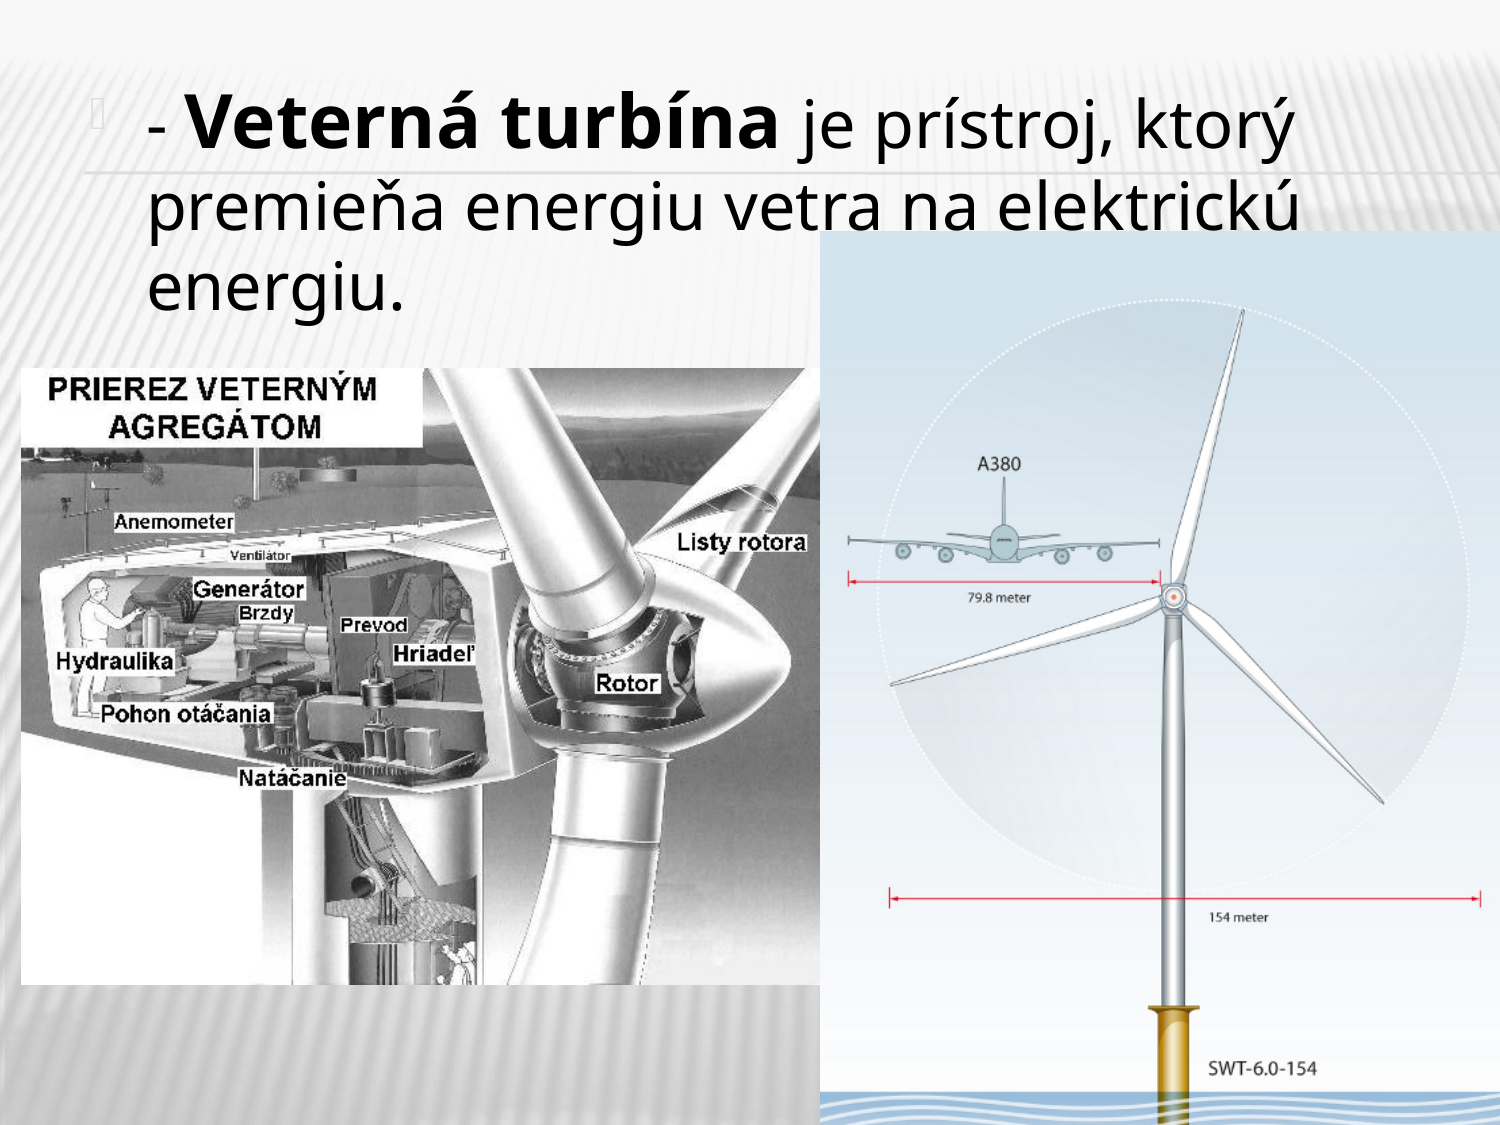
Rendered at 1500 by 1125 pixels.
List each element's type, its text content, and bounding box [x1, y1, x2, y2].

picture [820, 231, 1500, 1125]
list - Veterná turbína je prístroj, ktorý premieňa energiu vetra na elektrickú energiu. [75, 66, 1500, 366]
picture [21, 367, 818, 985]
